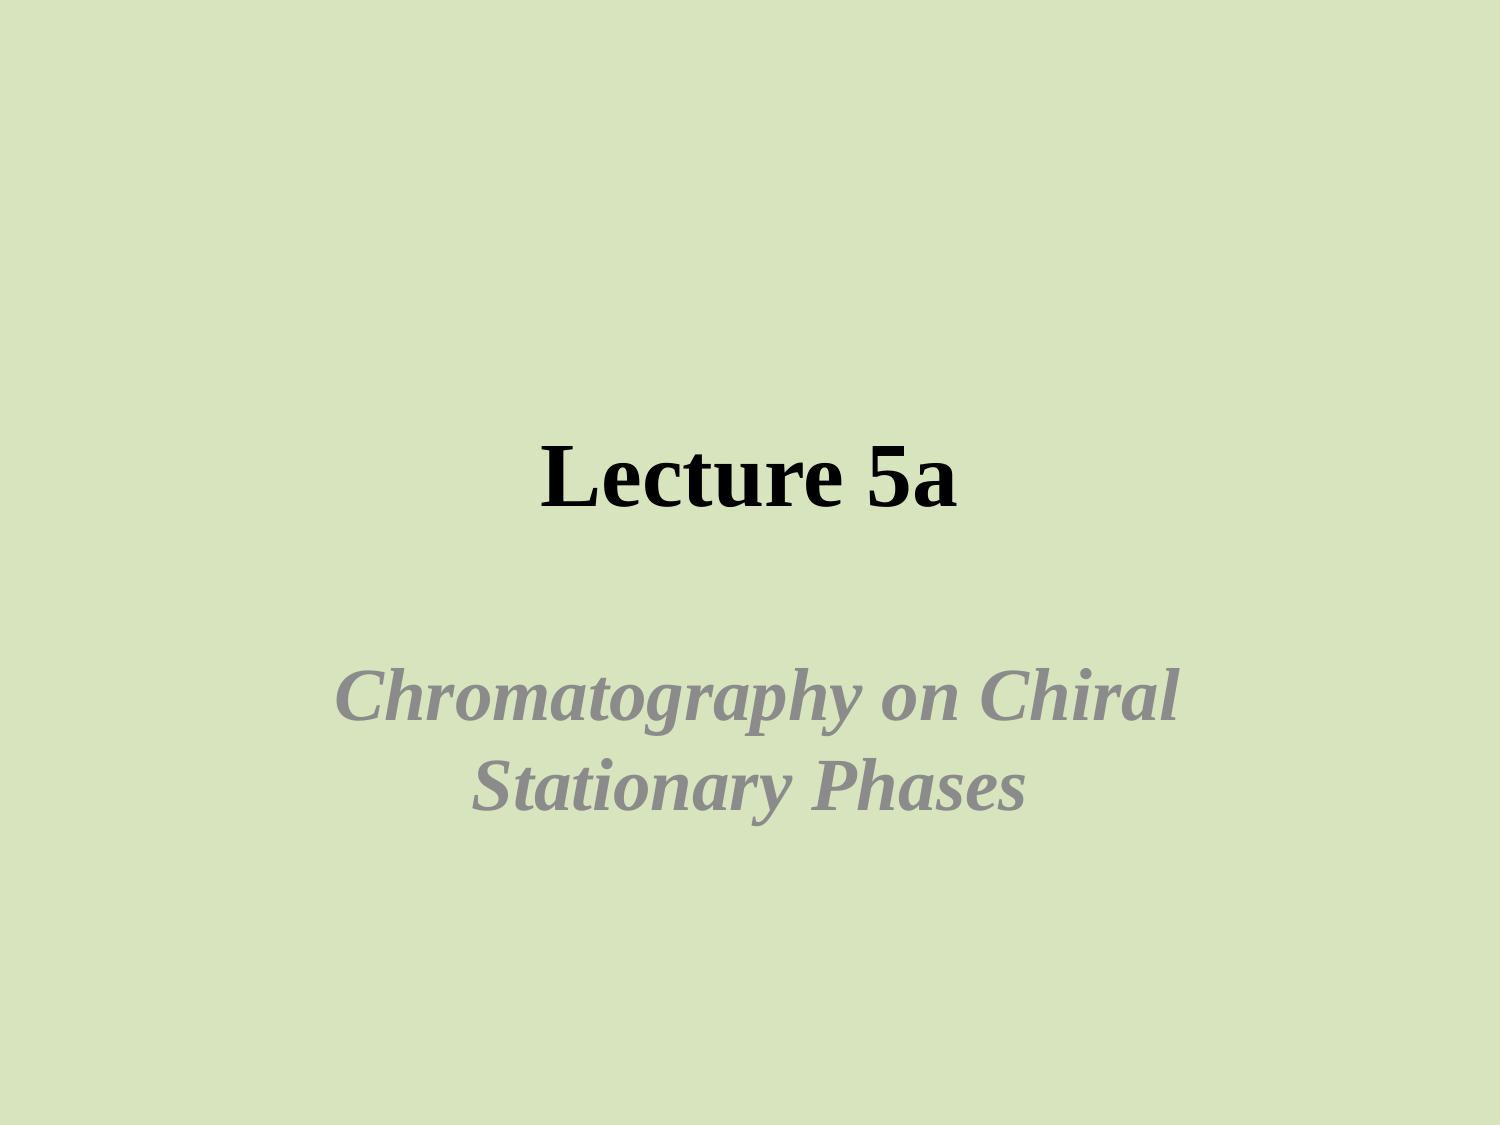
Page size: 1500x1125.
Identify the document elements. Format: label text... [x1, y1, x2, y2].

subtitle Chromatography on Chiral Stationary Phases [225, 637, 1275, 925]
title Lecture 5a [112, 349, 1388, 591]
